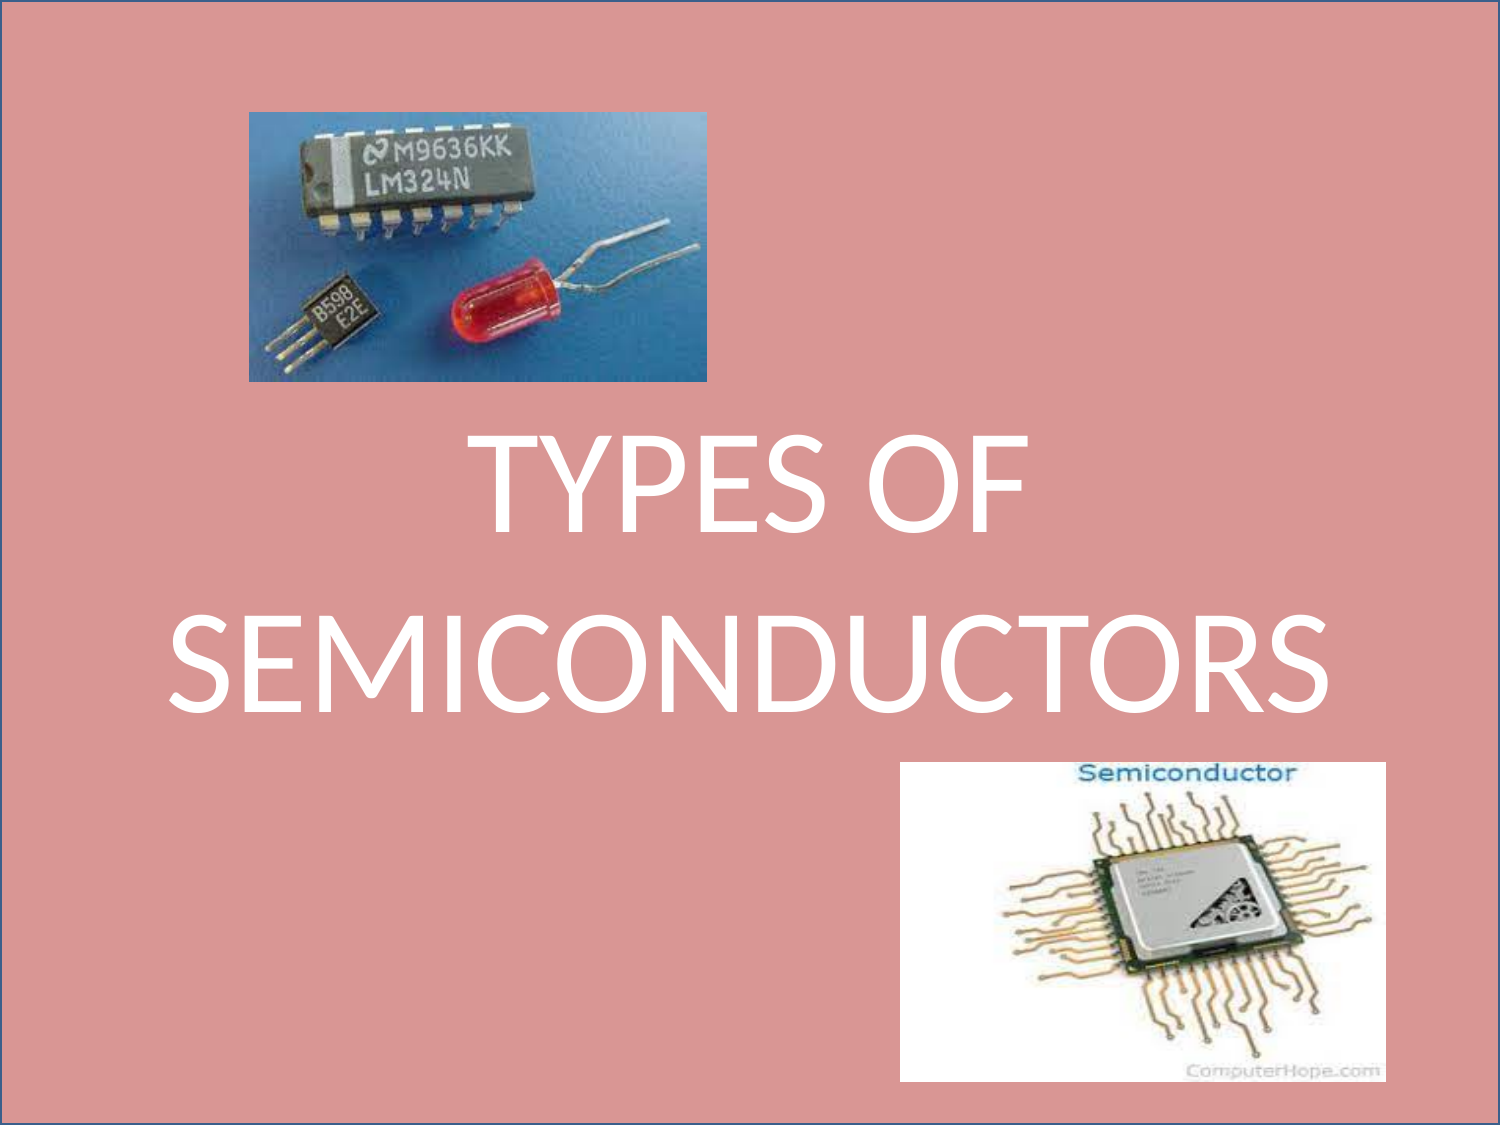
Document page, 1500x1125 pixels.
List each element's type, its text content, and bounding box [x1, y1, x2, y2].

picture [249, 112, 707, 382]
picture [899, 762, 1387, 1082]
text_box TYPES OF SEMICONDUCTORS [0, 0, 1500, 1125]
